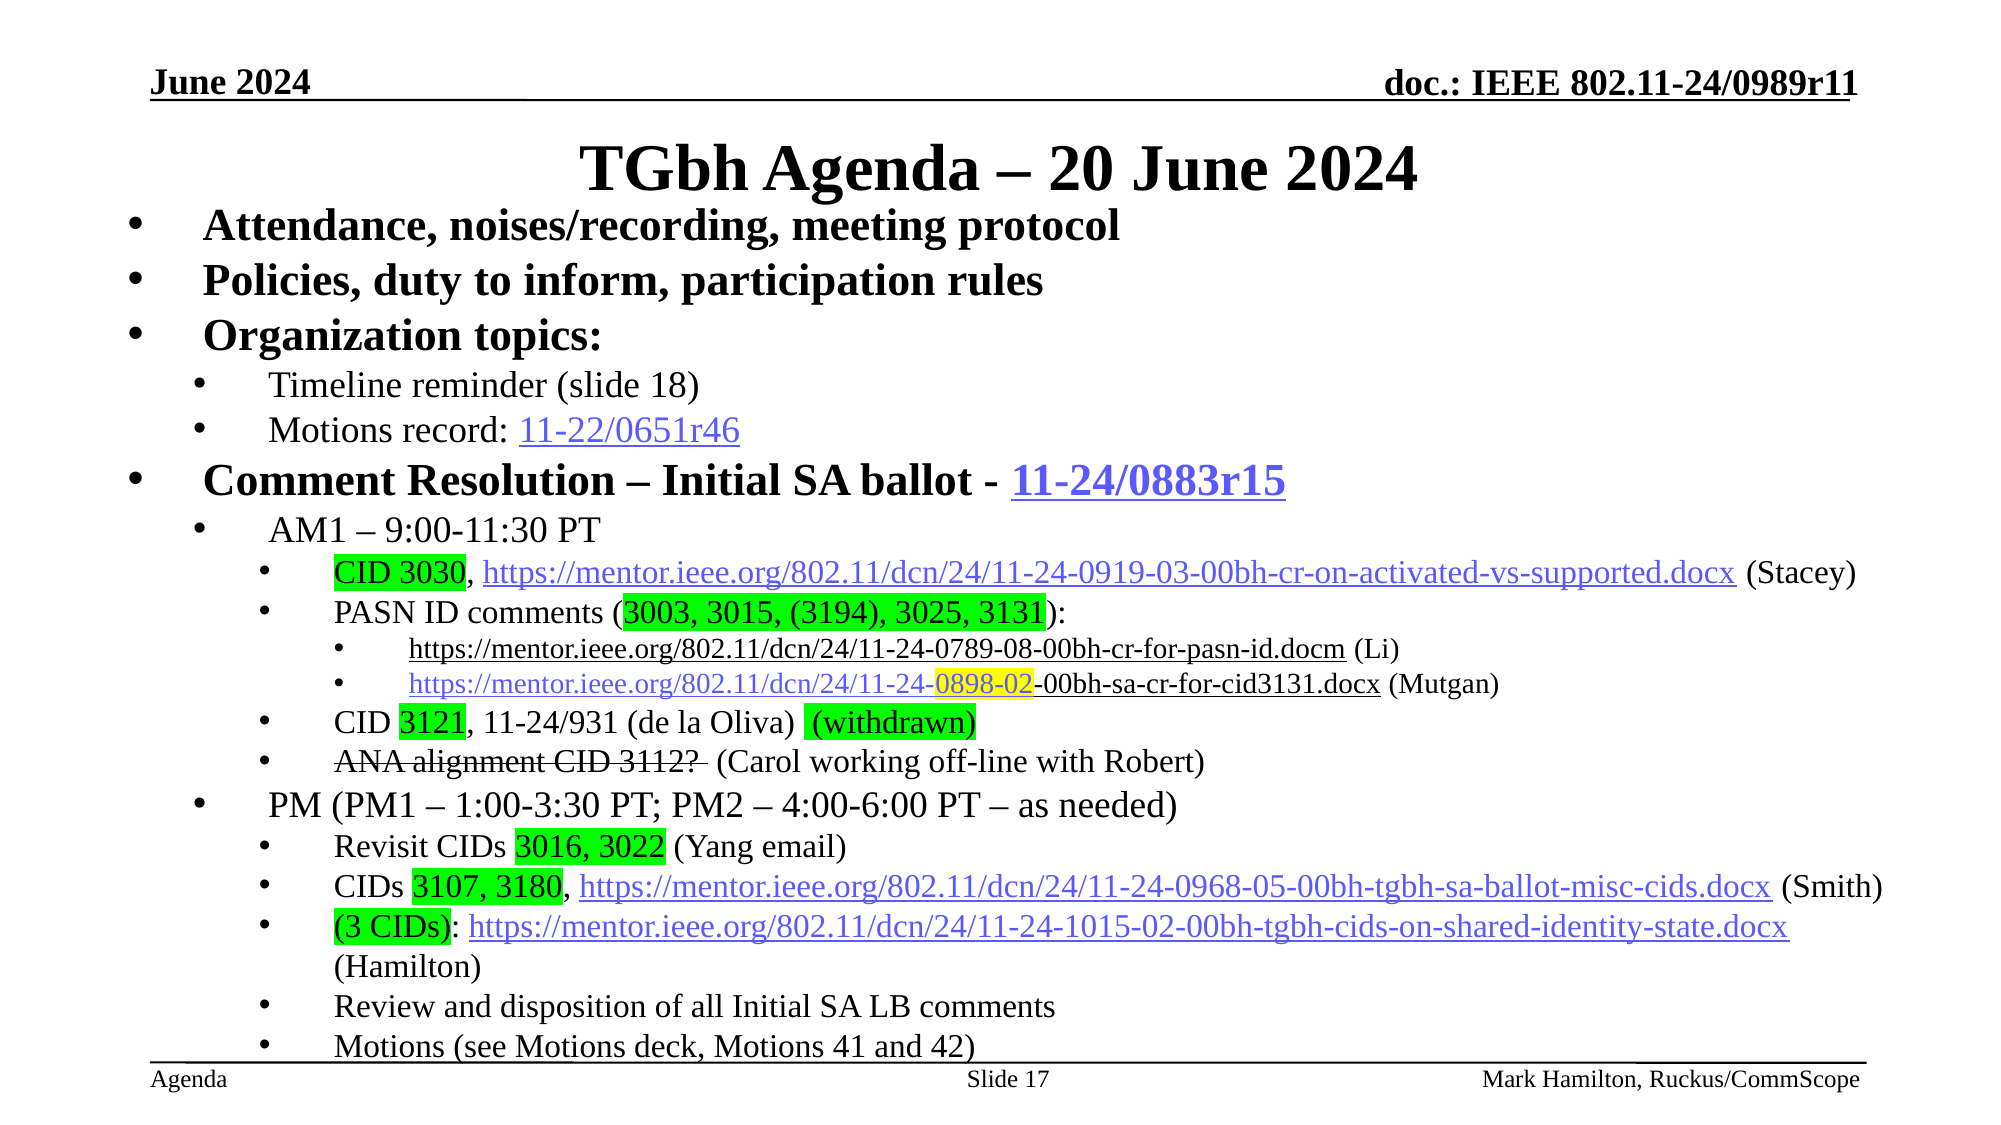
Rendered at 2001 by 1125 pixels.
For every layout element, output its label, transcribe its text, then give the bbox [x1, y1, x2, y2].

list Attendance, noises/recording, meeting protocol Policies, duty to inform, participation rules Organization topics: Timeline reminder (slide 18) Motions record: 11-22/0651r46 Comment Resolution – Initial SA ballot - 11-24/0883r15 AM1 – 9:00-11:30 PT CID 3030, https://mentor.ieee.org/802.11/dcn/24/11-24-0919-03-00bh-cr-on-activated-vs-supported.docx (Stacey) PASN ID comments (3003, 3015, (3194), 3025, 3131): https://mentor.ieee.org/802.11/dcn/24/11-24-0789-08-00bh-cr-for-pasn-id.docm (Li) https://mentor.ieee.org/802.11/dcn/24/11-24-0898-02-00bh-sa-cr-for-cid3131.docx (Mutgan) CID 3121, 11-24/931 (de la Oliva) (withdrawn) ANA alignment CID 3112? (Carol working off-line with Robert) PM (PM1 – 1:00-3:30 PT; PM2 – 4:00-6:00 PT – as needed) Revisit CIDs 3016, 3022 (Yang email) CIDs 3107, 3180, https://mentor.ieee.org/802.11/dcn/24/11-24-0968-05-00bh-tgbh-sa-ballot-misc-cids.docx (Smith) (3 CIDs): https://mentor.ieee.org/802.11/dcn/24/11-24-1015-02-00bh-tgbh-cids-on-shared-identity-state.docx (Hamilton) Review and disposition of all Initial SA LB comments Motions (see Motions deck, Motions 41 and 42) [112, 187, 1926, 1063]
title TGbh Agenda – 20 June 2024 [149, 124, 1850, 187]
slide_number Slide 17 [950, 1061, 1067, 1123]
